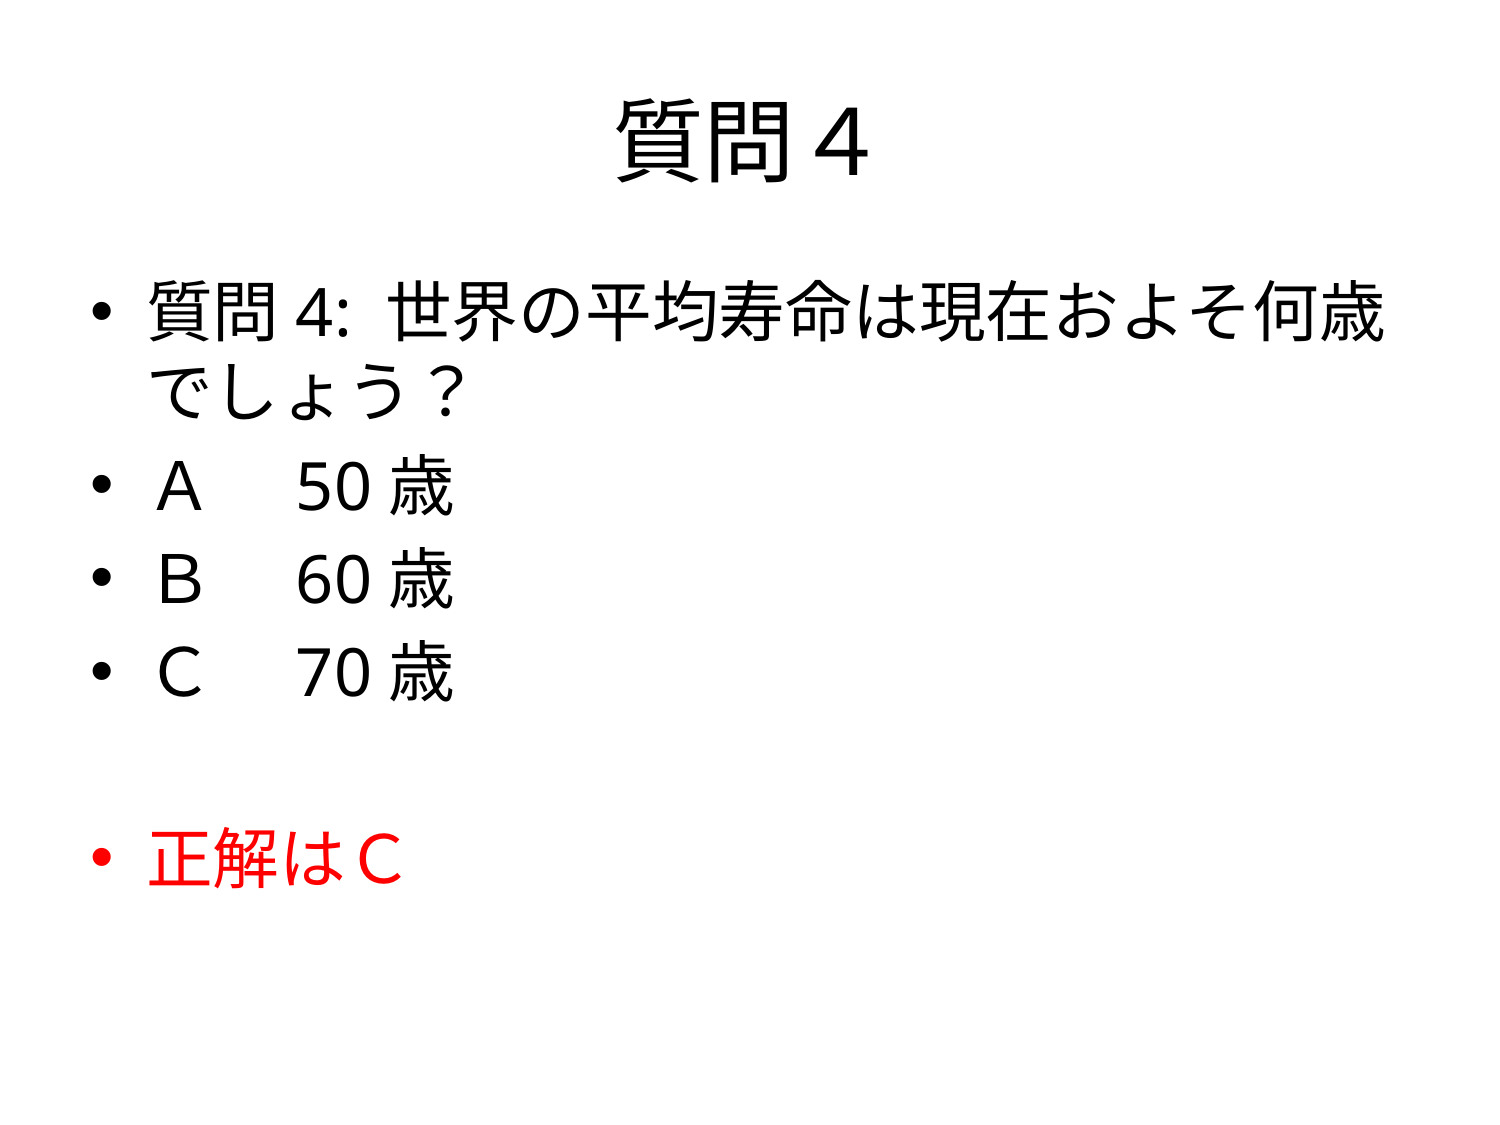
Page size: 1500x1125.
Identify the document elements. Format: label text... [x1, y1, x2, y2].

title 質問４ [75, 45, 1425, 233]
list 質問4: 世界の平均寿命は現在およそ何歳でしょう？ Ａ 50歳 Ｂ 60歳 Ｃ 70歳 正解はＣ [75, 262, 1425, 1005]
